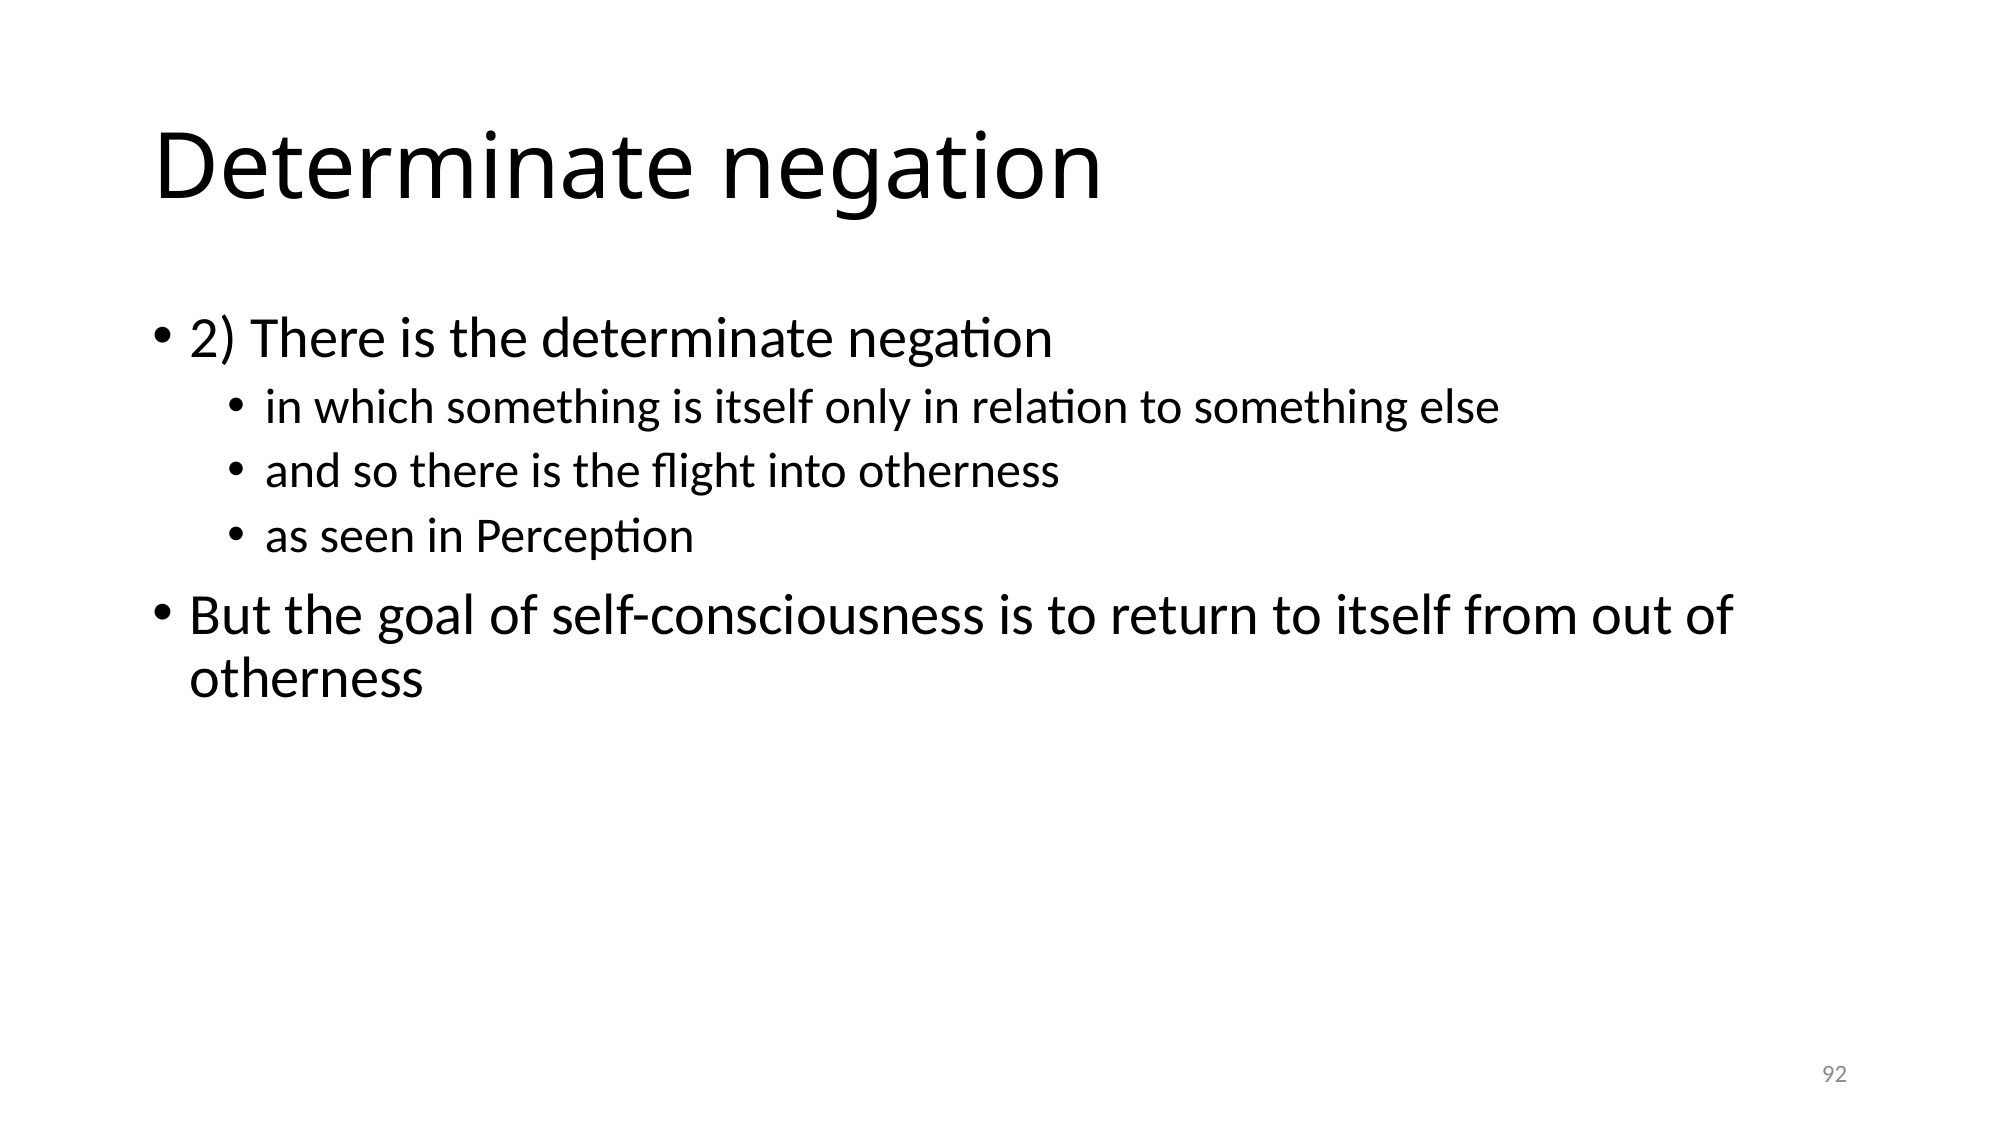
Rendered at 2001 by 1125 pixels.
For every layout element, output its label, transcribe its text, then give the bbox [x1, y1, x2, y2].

slide_number 92 [1412, 1042, 1863, 1103]
list 2) There is the determinate negation in which something is itself only in relation to something else and so there is the flight into otherness as seen in Perception But the goal of self-consciousness is to return to itself from out of otherness [137, 299, 1863, 1014]
title Determinate negation [137, 59, 1863, 278]
